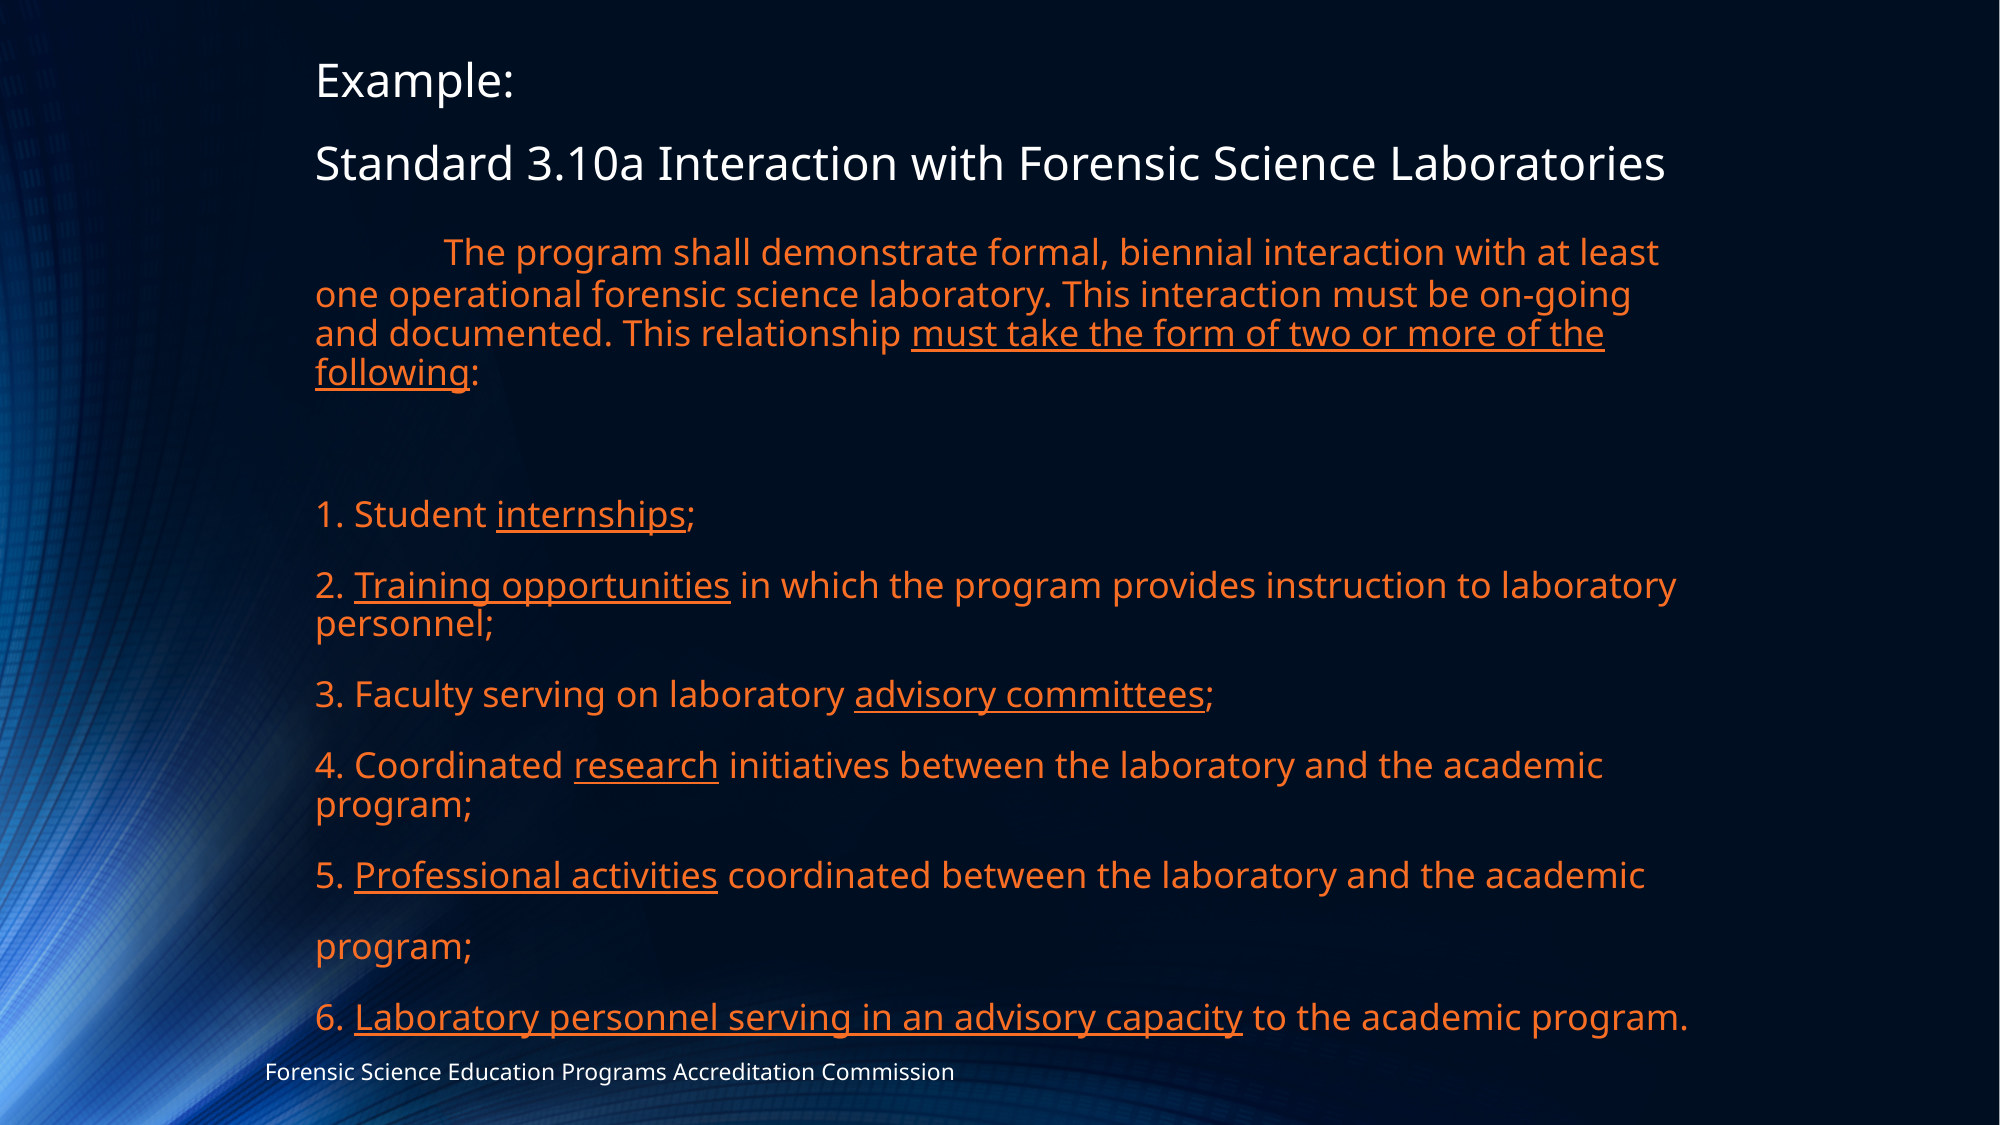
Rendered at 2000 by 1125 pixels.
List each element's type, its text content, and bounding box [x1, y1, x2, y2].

list Example: Standard 3.10a Interaction with Forensic Science Laboratories The program shall demonstrate formal, biennial interaction with at least one operational forensic science laboratory. This interaction must be on-going and documented. This relationship must take the form of two or more of the following: 1. Student internships; 2. Training opportunities in which the program provides instruction to laboratory personnel; 3. Faculty serving on laboratory advisory committees; 4. Coordinated research initiatives between the laboratory and the academic program; 5. Professional activities coordinated between the laboratory and the academic program; 6. Laboratory personnel serving in an advisory capacity to the academic program. [299, 50, 1713, 1063]
picture [0, 0, 2000, 1125]
footer Forensic Science Education Programs Accreditation Commission [249, 1050, 1325, 1096]
